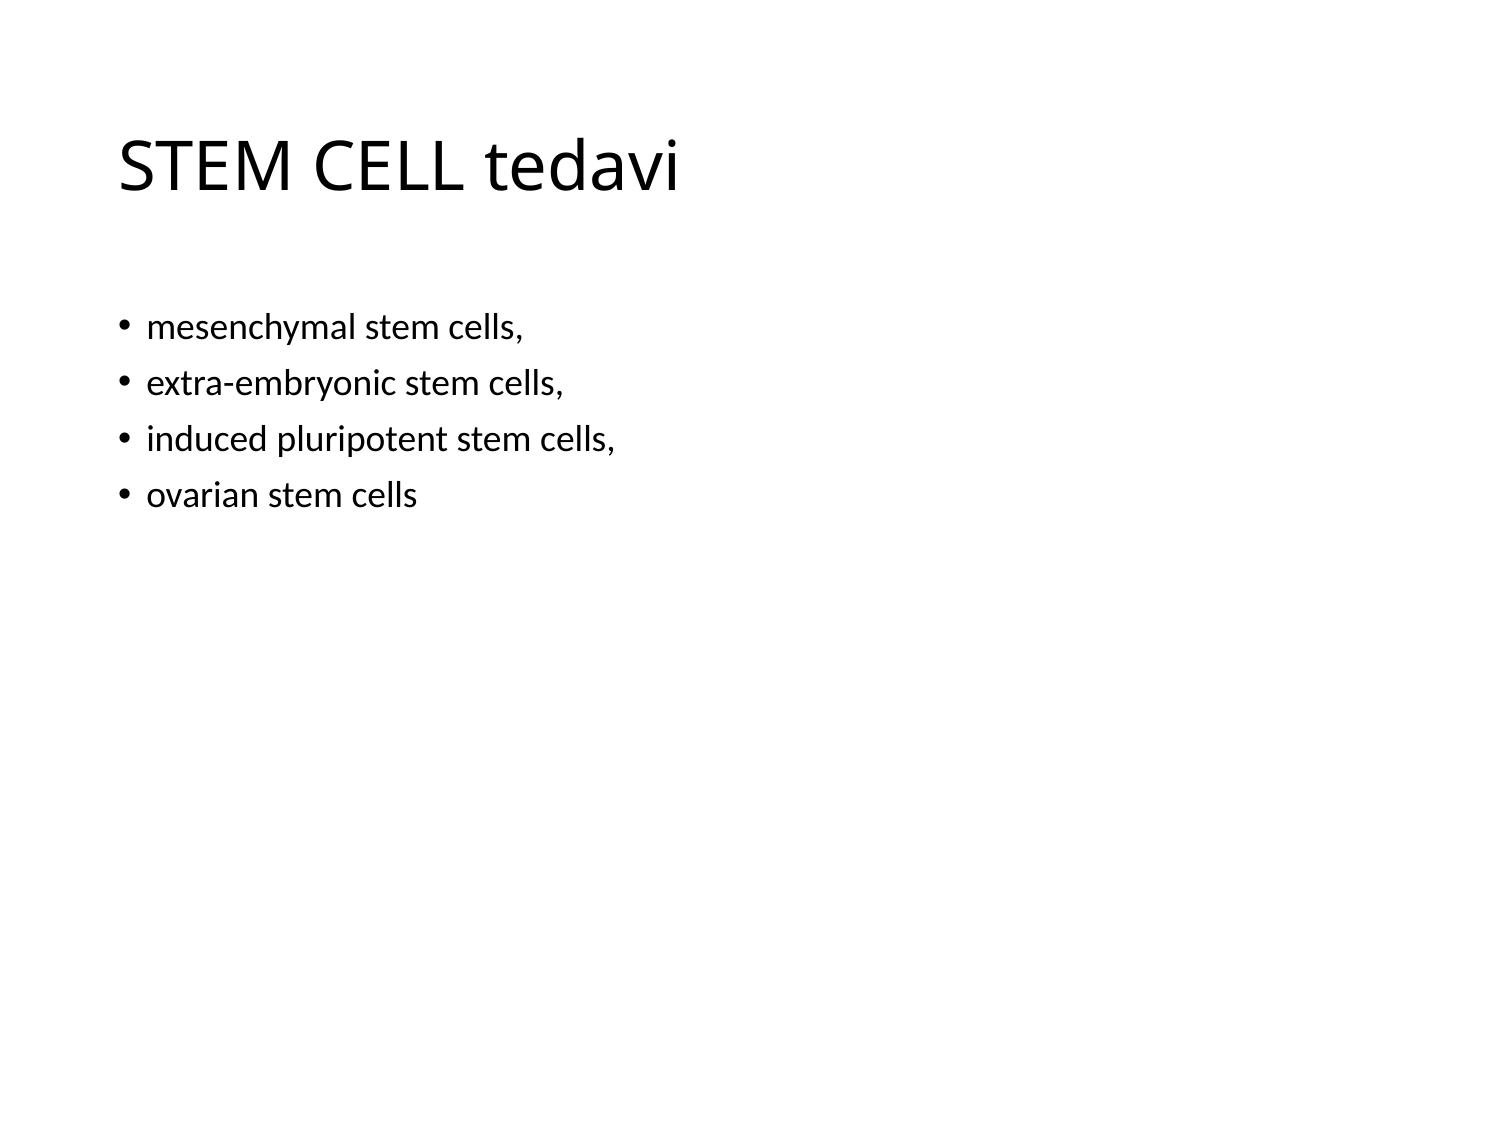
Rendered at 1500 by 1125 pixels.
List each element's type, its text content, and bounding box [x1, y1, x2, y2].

title STEM CELL tedavi [103, 59, 1397, 278]
list mesenchymal stem cells, extra-embryonic stem cells, induced pluripotent stem cells, ovarian stem cells [103, 299, 1397, 1014]
